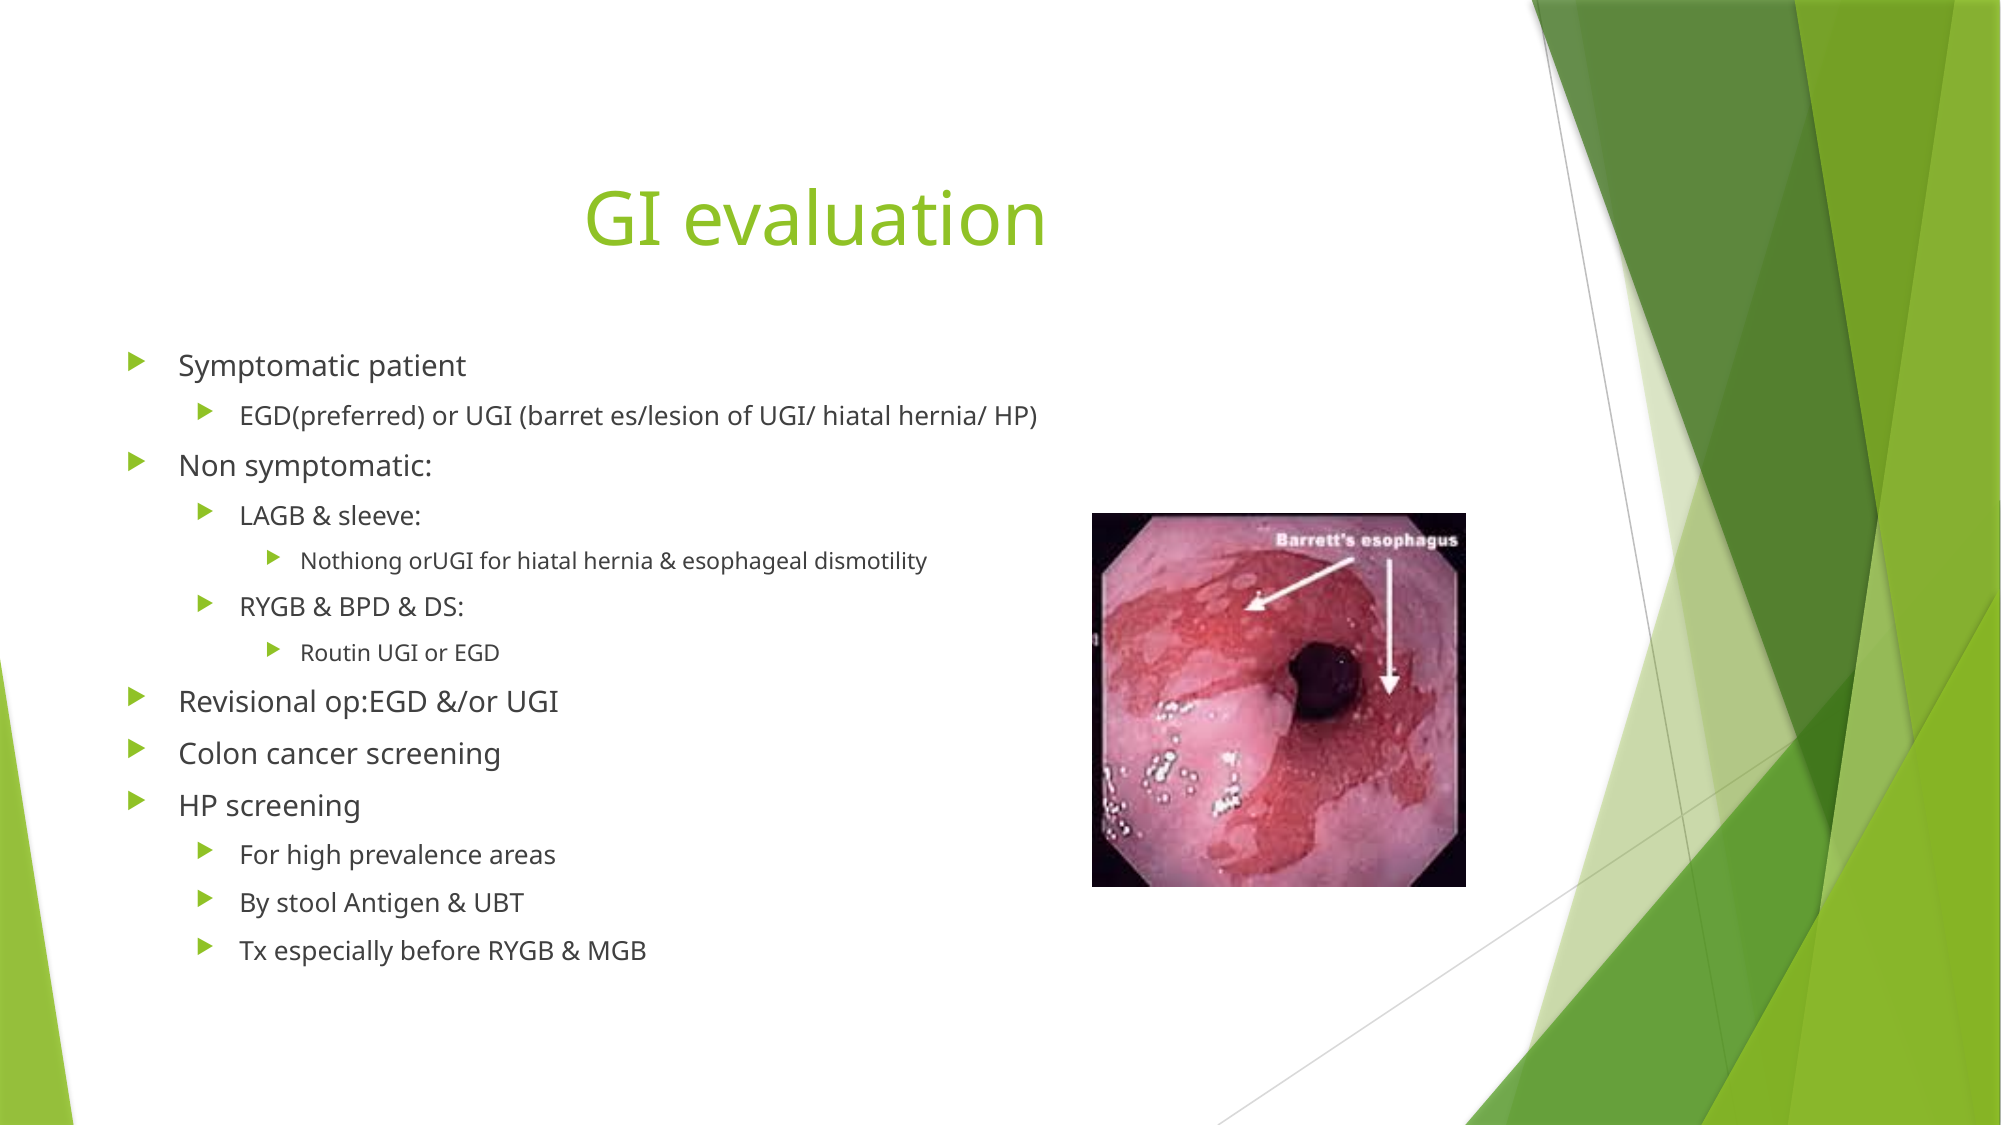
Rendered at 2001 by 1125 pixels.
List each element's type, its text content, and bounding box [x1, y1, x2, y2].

picture [1091, 512, 1467, 888]
list Symptomatic patient EGD(preferred) or UGI (barret es/lesion of UGI/ hiatal hernia/ HP) Non symptomatic: LAGB & sleeve: Nothiong orUGI for hiatal hernia & esophageal dismotility RYGB & BPD & DS: Routin UGI or EGD Revisional op:EGD &/or UGI Colon cancer screening HP screening For high prevalence areas By stool Antigen & UBT Tx especially before RYGB & MGB [111, 339, 1522, 977]
title GI evaluation [111, 163, 1522, 339]
